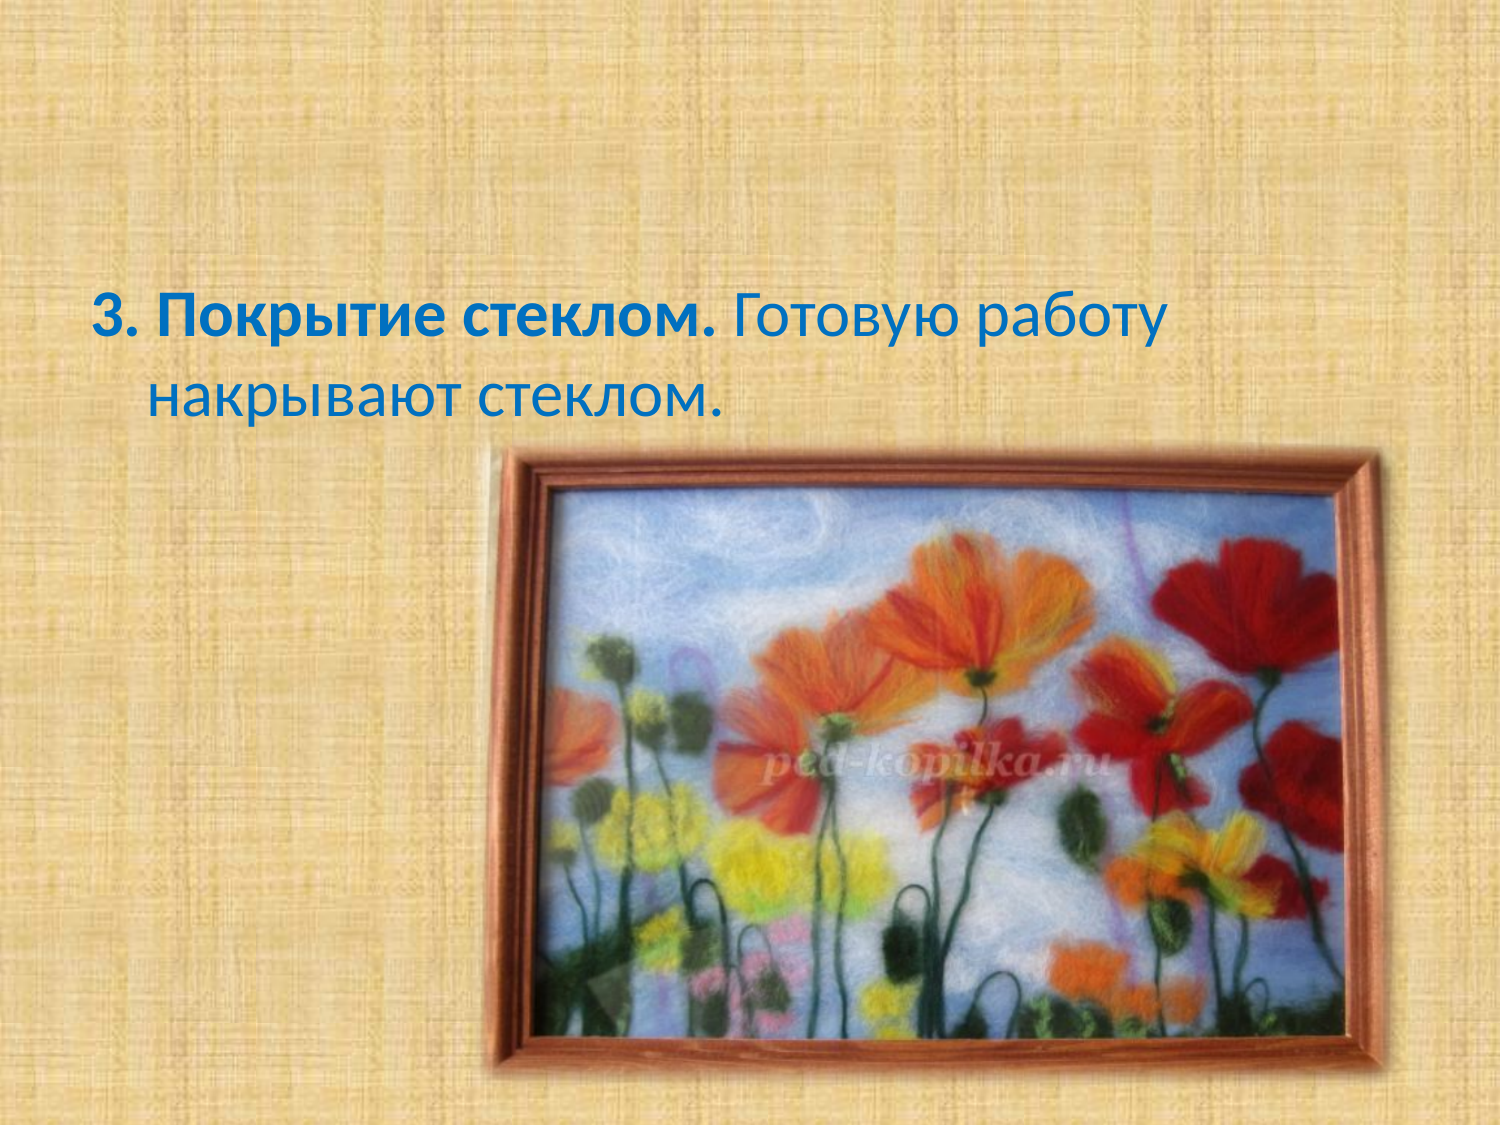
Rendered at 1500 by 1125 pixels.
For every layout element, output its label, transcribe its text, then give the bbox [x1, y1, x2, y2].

picture [0, 0, 1500, 1125]
list 3. Покрытие стеклом. Готовую работу накрывают стеклом. [75, 262, 1425, 1005]
